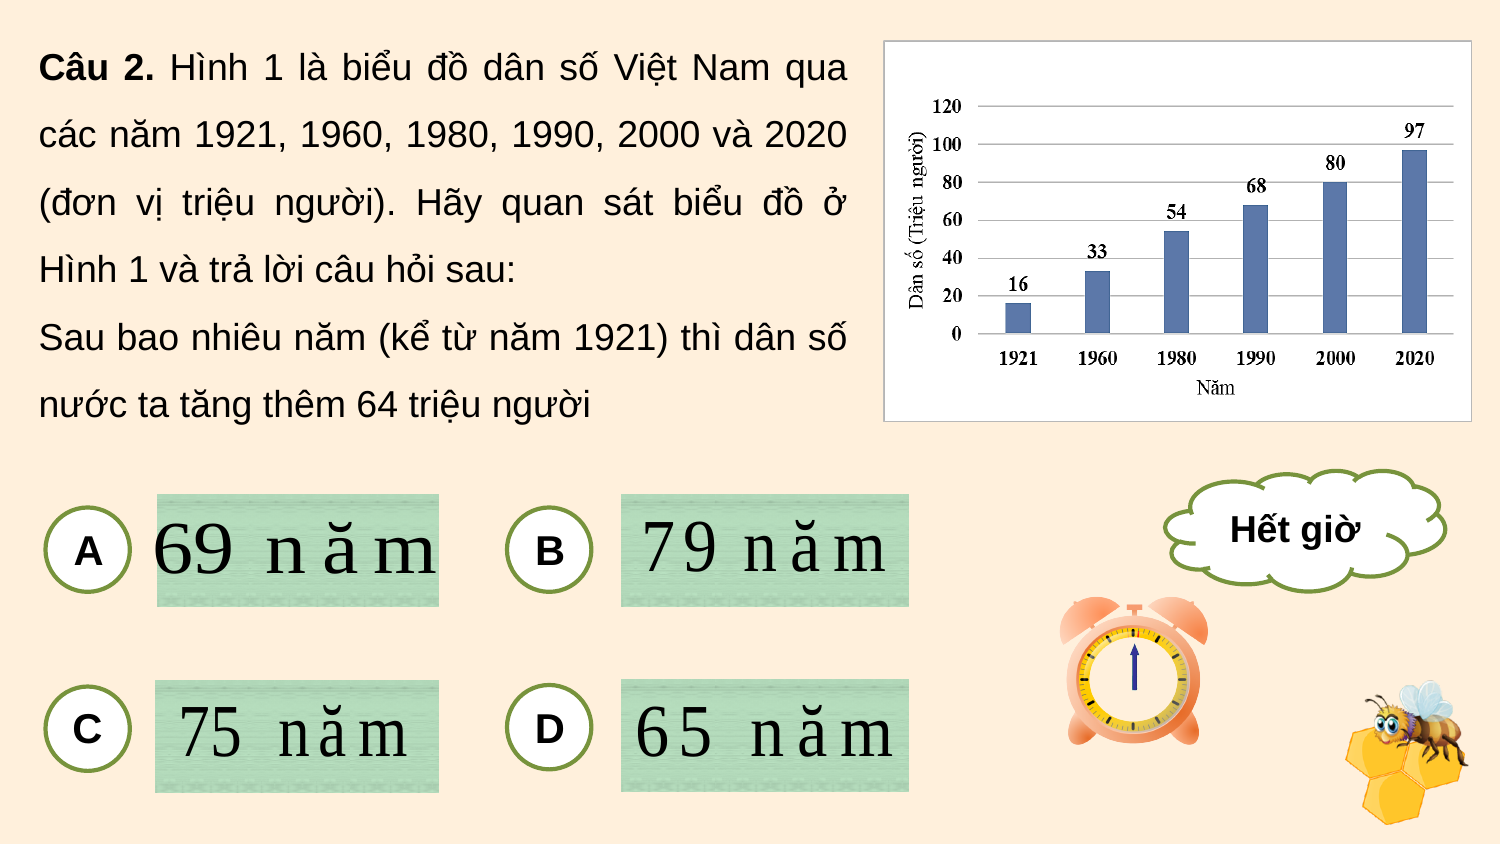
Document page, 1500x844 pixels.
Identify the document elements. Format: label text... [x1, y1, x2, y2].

text_box Câu 2. Hình 1 là biểu đồ dân số Việt Nam qua các năm 1921, 1960, 1980, 1990, 2000 và 2020 (đơn vị triệu người). Hãy quan sát biểu đồ ở Hình 1 và trả lời câu hỏi sau: Sau bao nhiêu năm (kể từ năm 1921) thì dân số nước ta tăng thêm 64 triệu người [23, 12, 863, 433]
text_box A [58, 516, 115, 582]
picture [1345, 668, 1500, 825]
text_box [504, 505, 594, 594]
text_box D [520, 694, 577, 760]
text_box Hết giờ [1162, 468, 1448, 594]
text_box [621, 493, 909, 607]
picture [1056, 591, 1211, 748]
text_box B [520, 516, 577, 582]
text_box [152, 493, 440, 607]
picture [883, 40, 1472, 422]
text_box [154, 680, 439, 793]
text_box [621, 679, 909, 793]
text_box [43, 684, 132, 773]
text_box [43, 505, 132, 594]
text_box [504, 682, 594, 772]
text_box C [57, 694, 114, 760]
